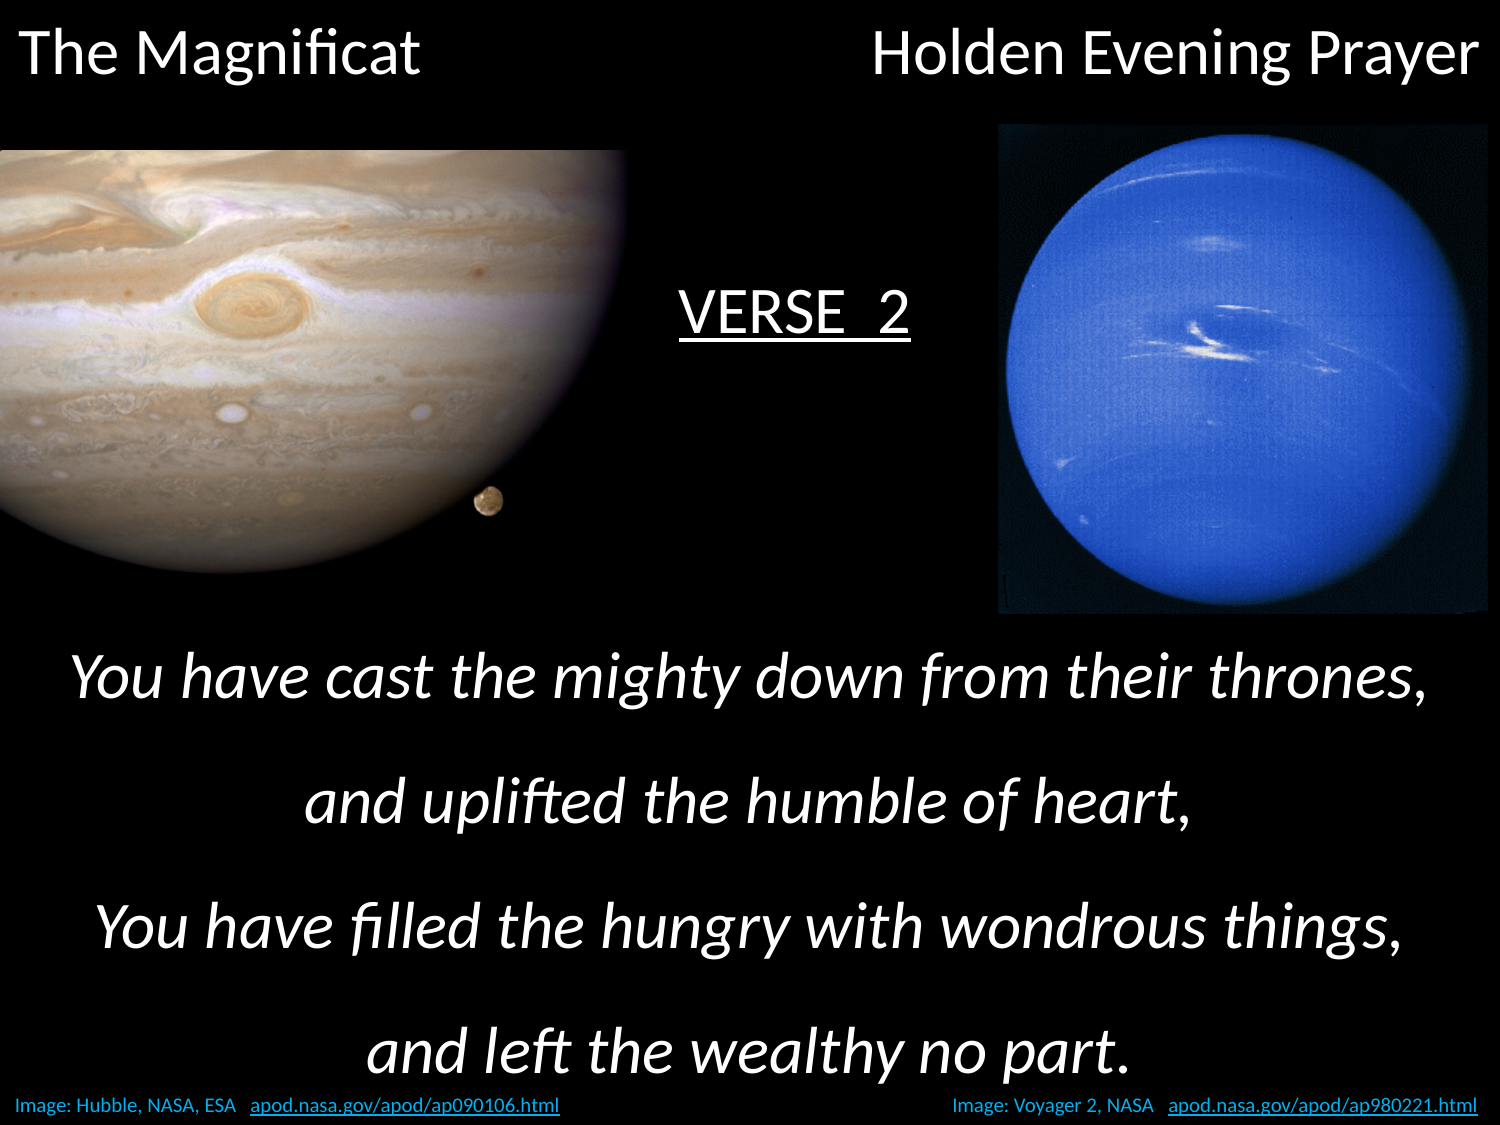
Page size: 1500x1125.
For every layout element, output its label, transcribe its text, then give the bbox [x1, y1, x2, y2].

picture [998, 124, 1488, 615]
text_box Image: Hubble, NASA, ESA apod.nasa.gov/apod/ap090106.html [0, 1084, 588, 1125]
picture [0, 149, 638, 608]
text_box Image: Voyager 2, NASA apod.nasa.gov/apod/ap980221.html [937, 1084, 1500, 1125]
text_box The Magnificat Holden Evening Prayer VERSE 2 You have cast the mighty down from their thrones, and uplifted the humble of heart, You have filled the hungry with wondrous things, and left the wealthy no part. [0, 0, 1500, 1125]
